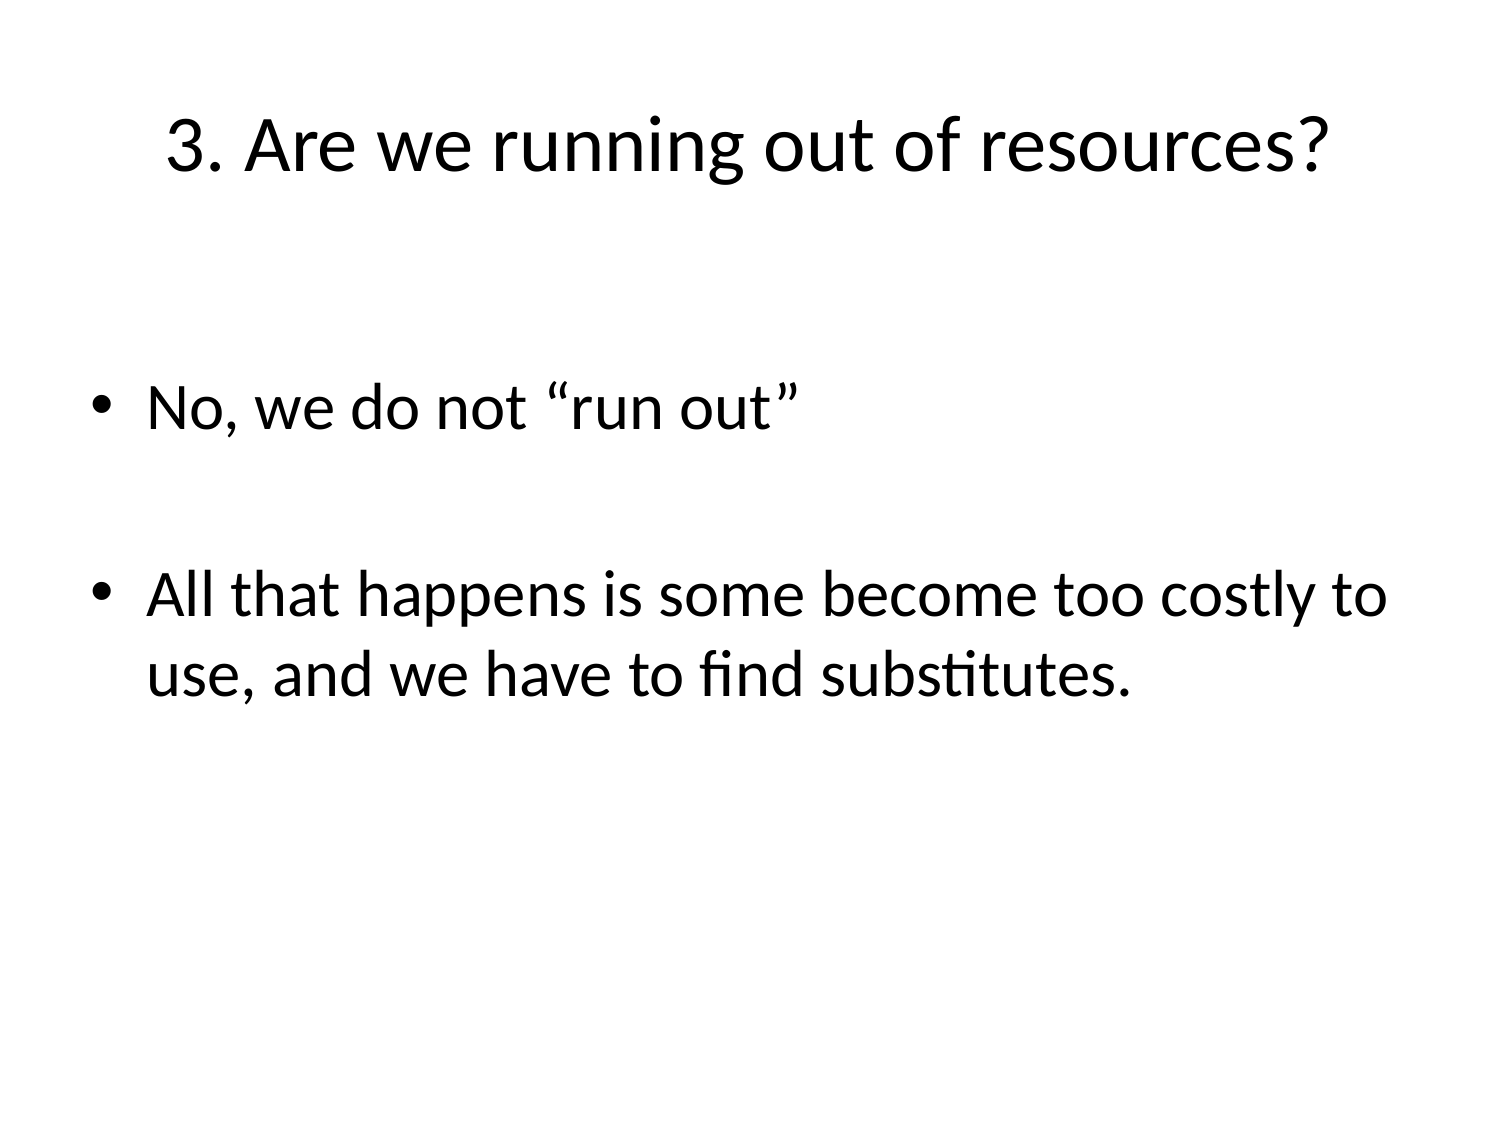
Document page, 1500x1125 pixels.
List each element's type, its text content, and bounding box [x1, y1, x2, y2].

list No, we do not “run out” All that happens is some become too costly to use, and we have to find substitutes. [75, 262, 1425, 1005]
title 3. Are we running out of resources? [75, 45, 1425, 233]
